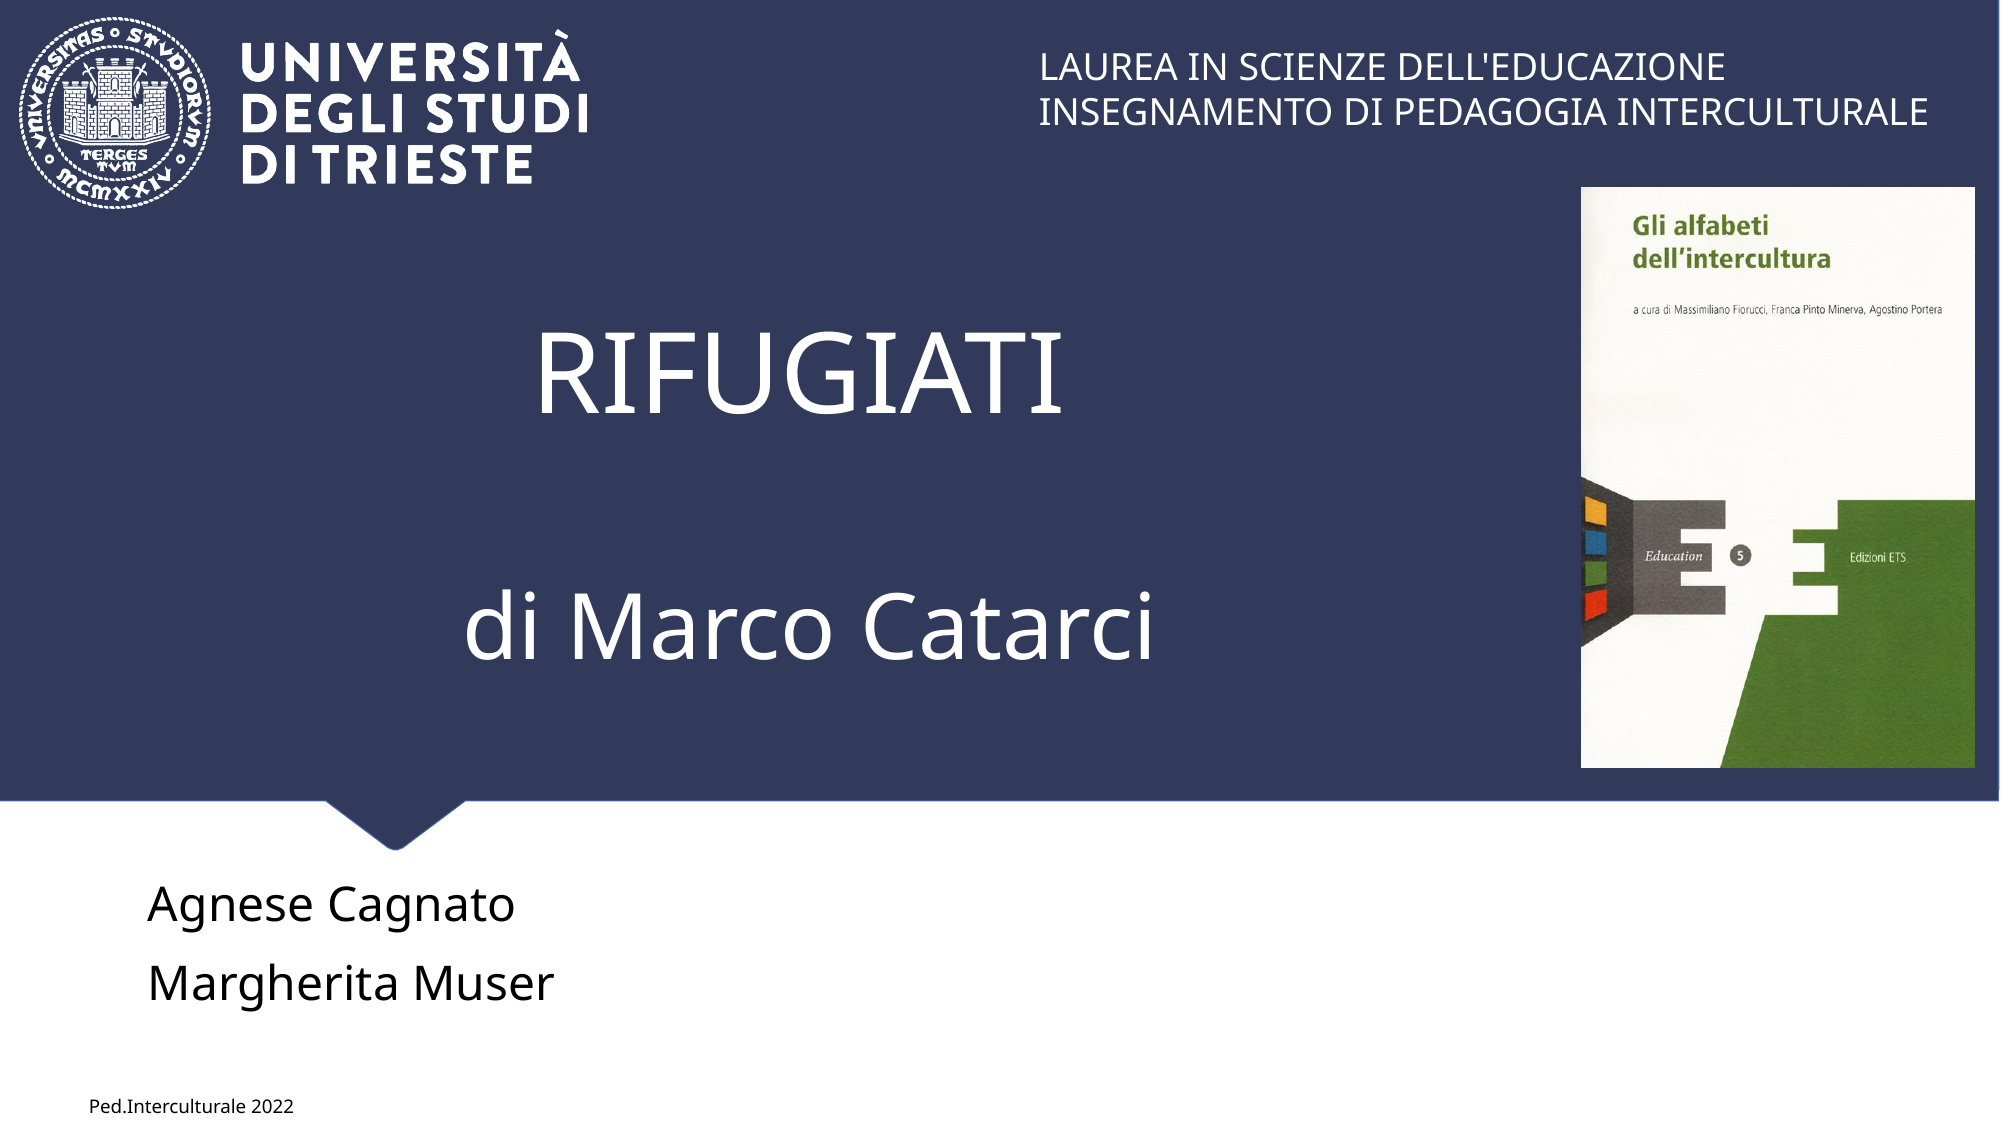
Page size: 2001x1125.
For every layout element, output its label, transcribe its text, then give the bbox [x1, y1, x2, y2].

title RIFUGIATI [132, 240, 1465, 496]
picture [1580, 187, 1975, 768]
text_box Laurea in SCIENZE DELL'educazione Insegnamento di Pedagogia INterculturale [1023, 35, 1976, 141]
subtitle Agnese Cagnato Margherita Muser [132, 866, 1868, 1019]
text_box di Marco Catarci [144, 495, 1477, 751]
footer Ped.Interculturale 2022 [74, 1065, 1493, 1125]
picture [19, 17, 587, 209]
